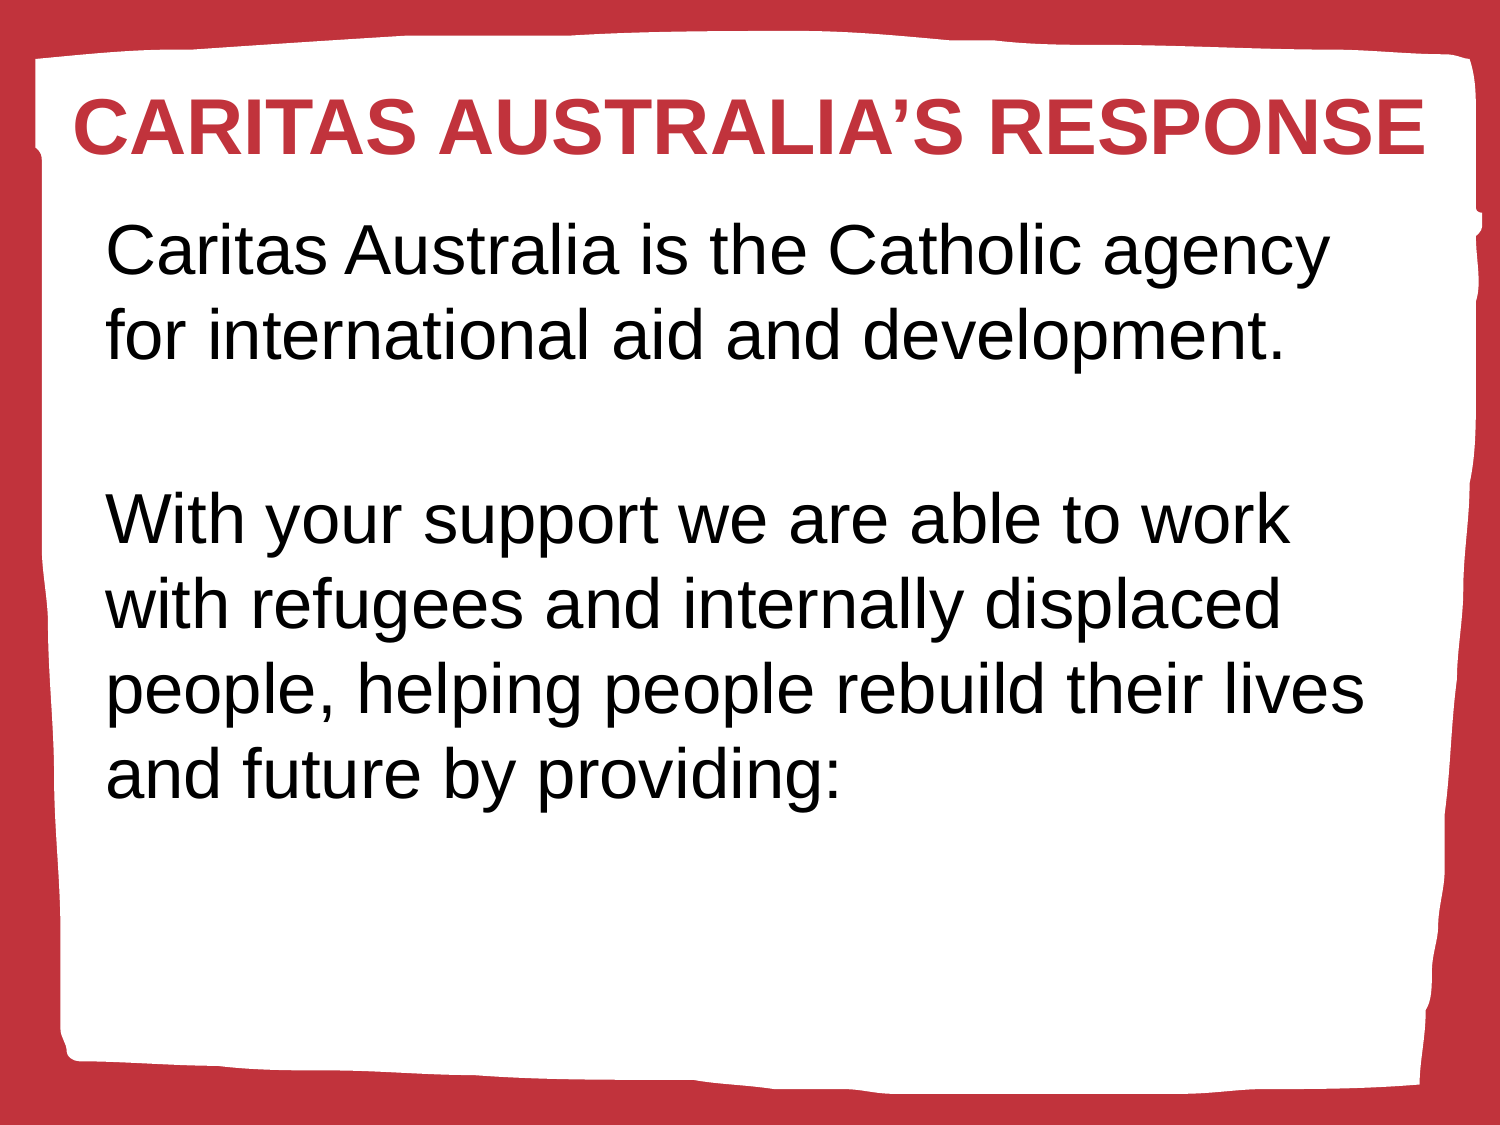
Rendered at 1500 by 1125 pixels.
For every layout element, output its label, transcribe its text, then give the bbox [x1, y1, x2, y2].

list Caritas Australia is the Catholic agency for international aid and development. With your support we are able to work with refugees and internally displaced people, helping people rebuild their lives and future by providing: [89, 196, 1396, 976]
title Caritas Australia’s Response [41, 67, 1459, 256]
